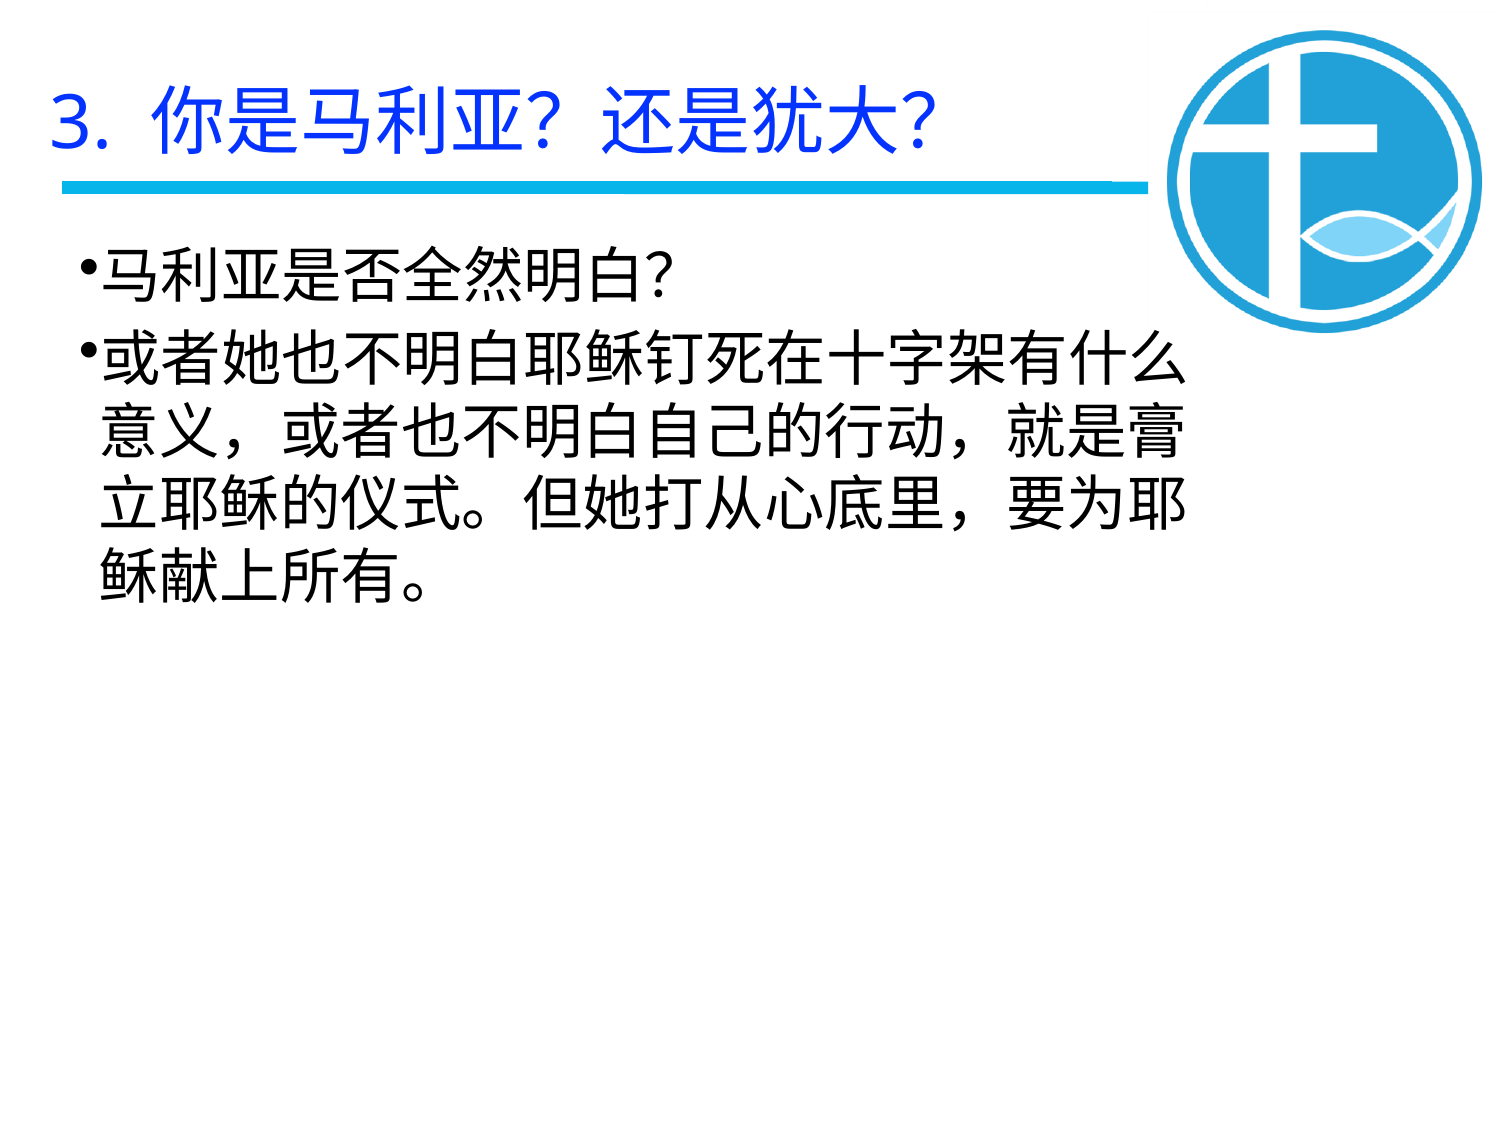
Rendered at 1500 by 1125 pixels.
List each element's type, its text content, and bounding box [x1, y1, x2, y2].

text_box 3. 你是马利亚？还是犹大？ [42, 76, 1281, 173]
picture [1148, 0, 1500, 350]
text_box 马利亚是否全然明白？ 或者她也不明白耶稣钉死在十字架有什么意义，或者也不明白自己的行动，就是膏立耶稣的仪式。但她打从心底里，要为耶稣献上所有。 [71, 230, 1219, 618]
